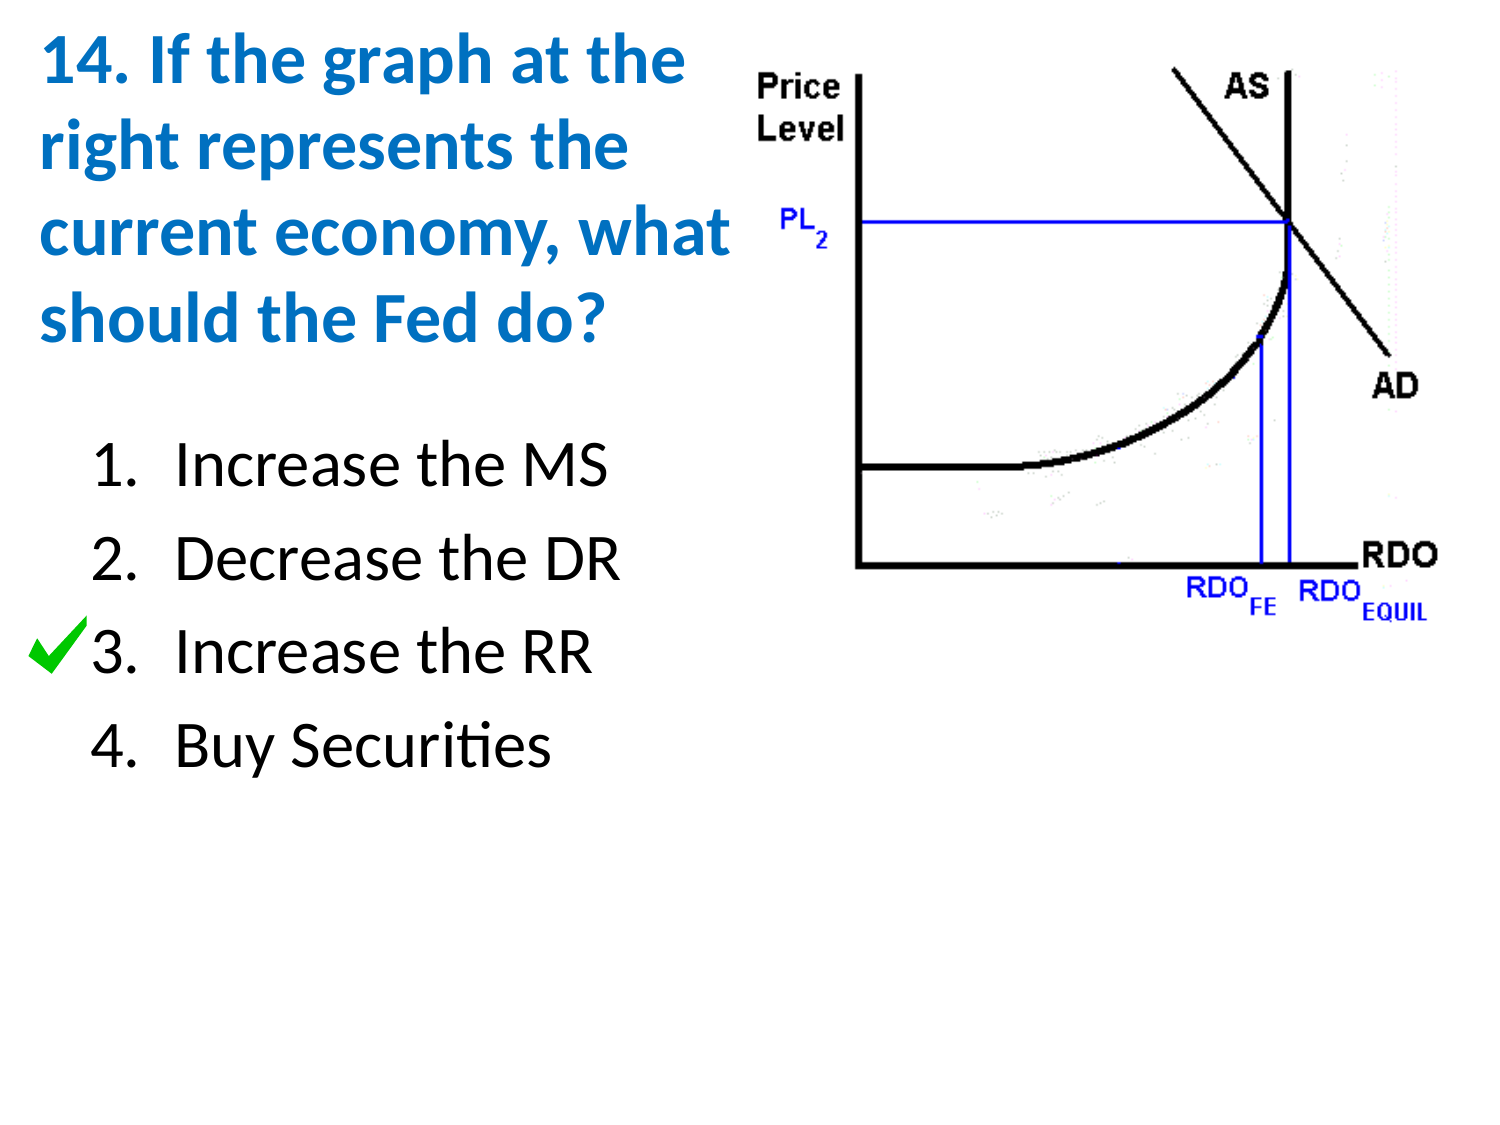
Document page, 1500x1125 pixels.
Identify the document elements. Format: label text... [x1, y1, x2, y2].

picture [749, 62, 1451, 626]
text_box [26, 613, 89, 676]
title 14. If the graph at the right represents the current economy, what should the Fed do? [24, 0, 750, 368]
list Increase the MS Decrease the DR Increase the RR Buy Securities [75, 412, 763, 838]
